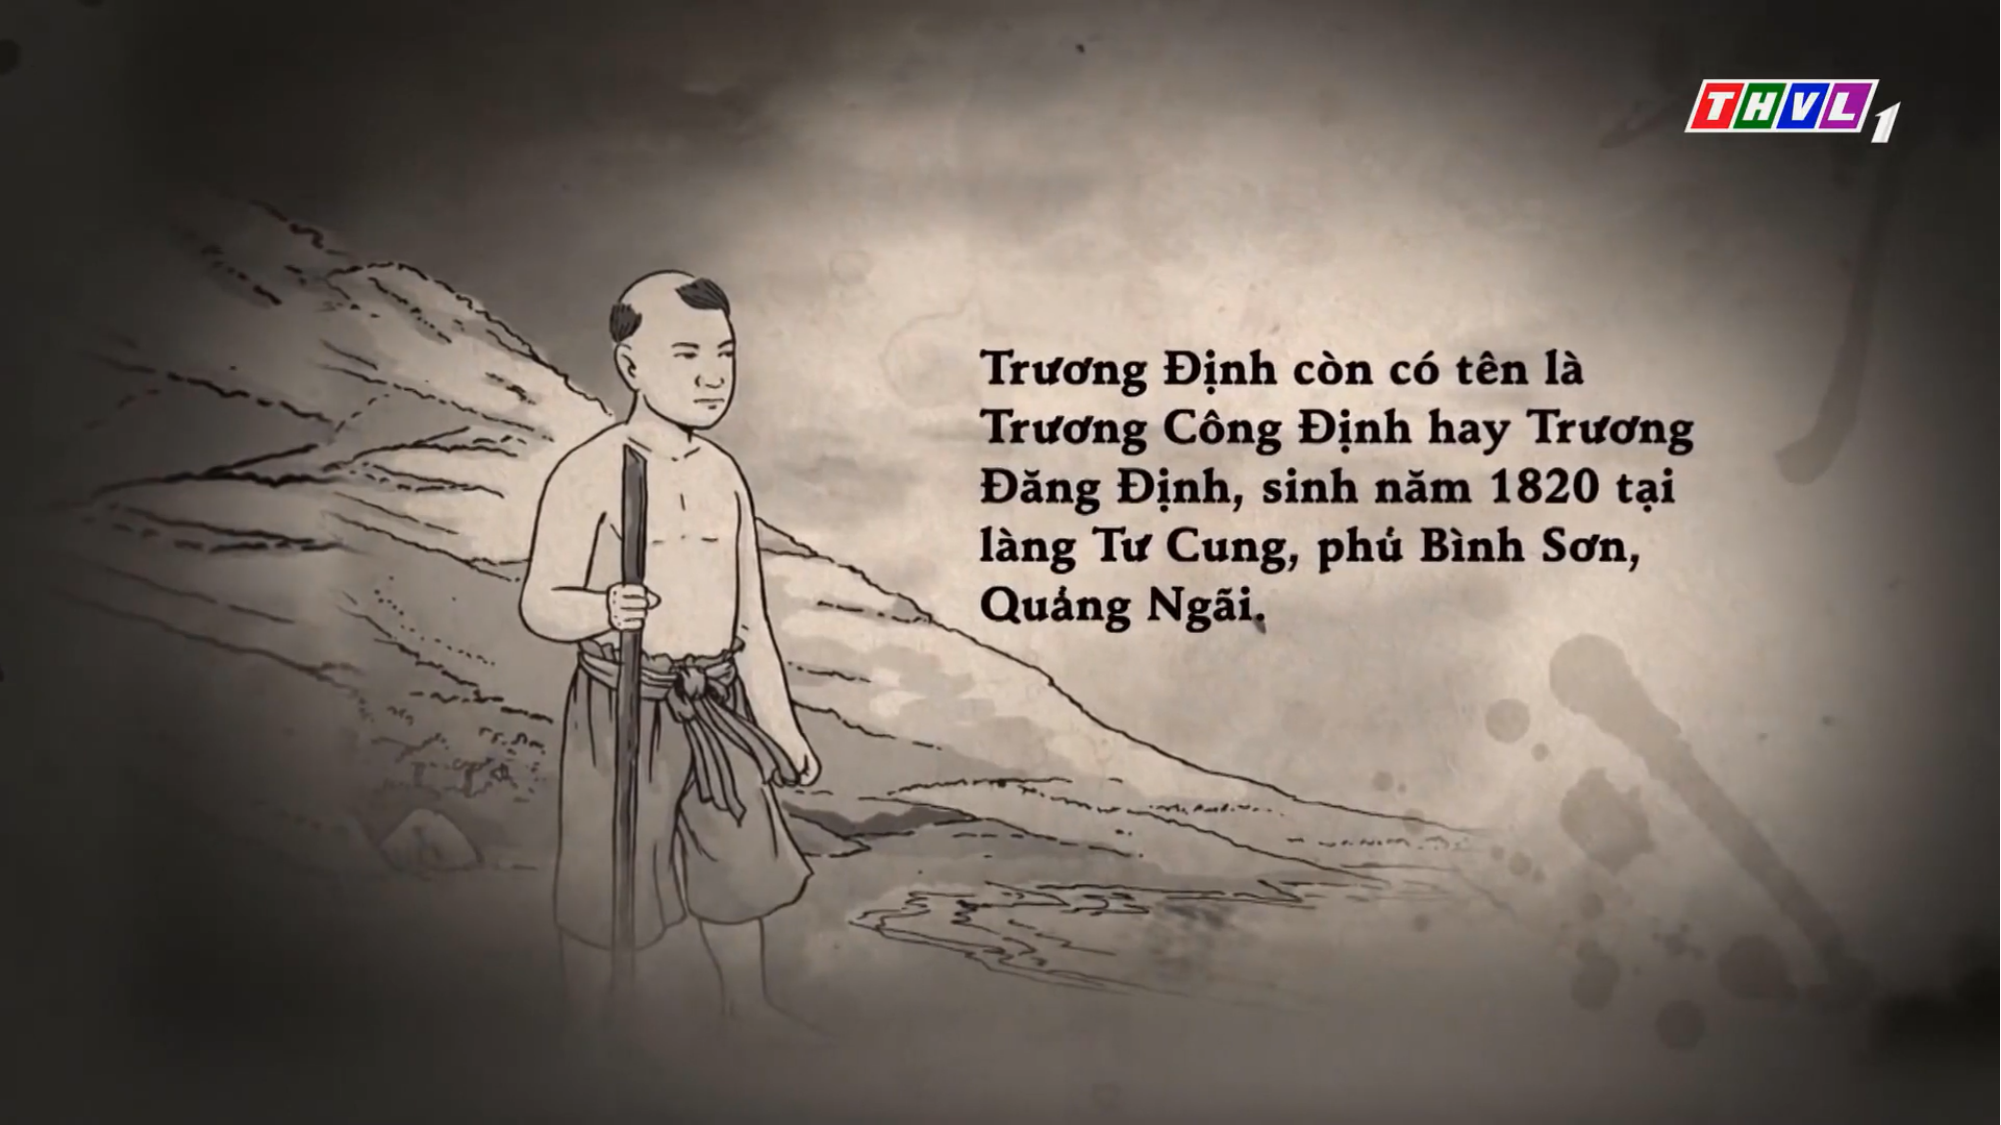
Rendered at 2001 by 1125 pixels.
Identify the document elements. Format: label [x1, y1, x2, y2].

list [0, 0, 2000, 1125]
